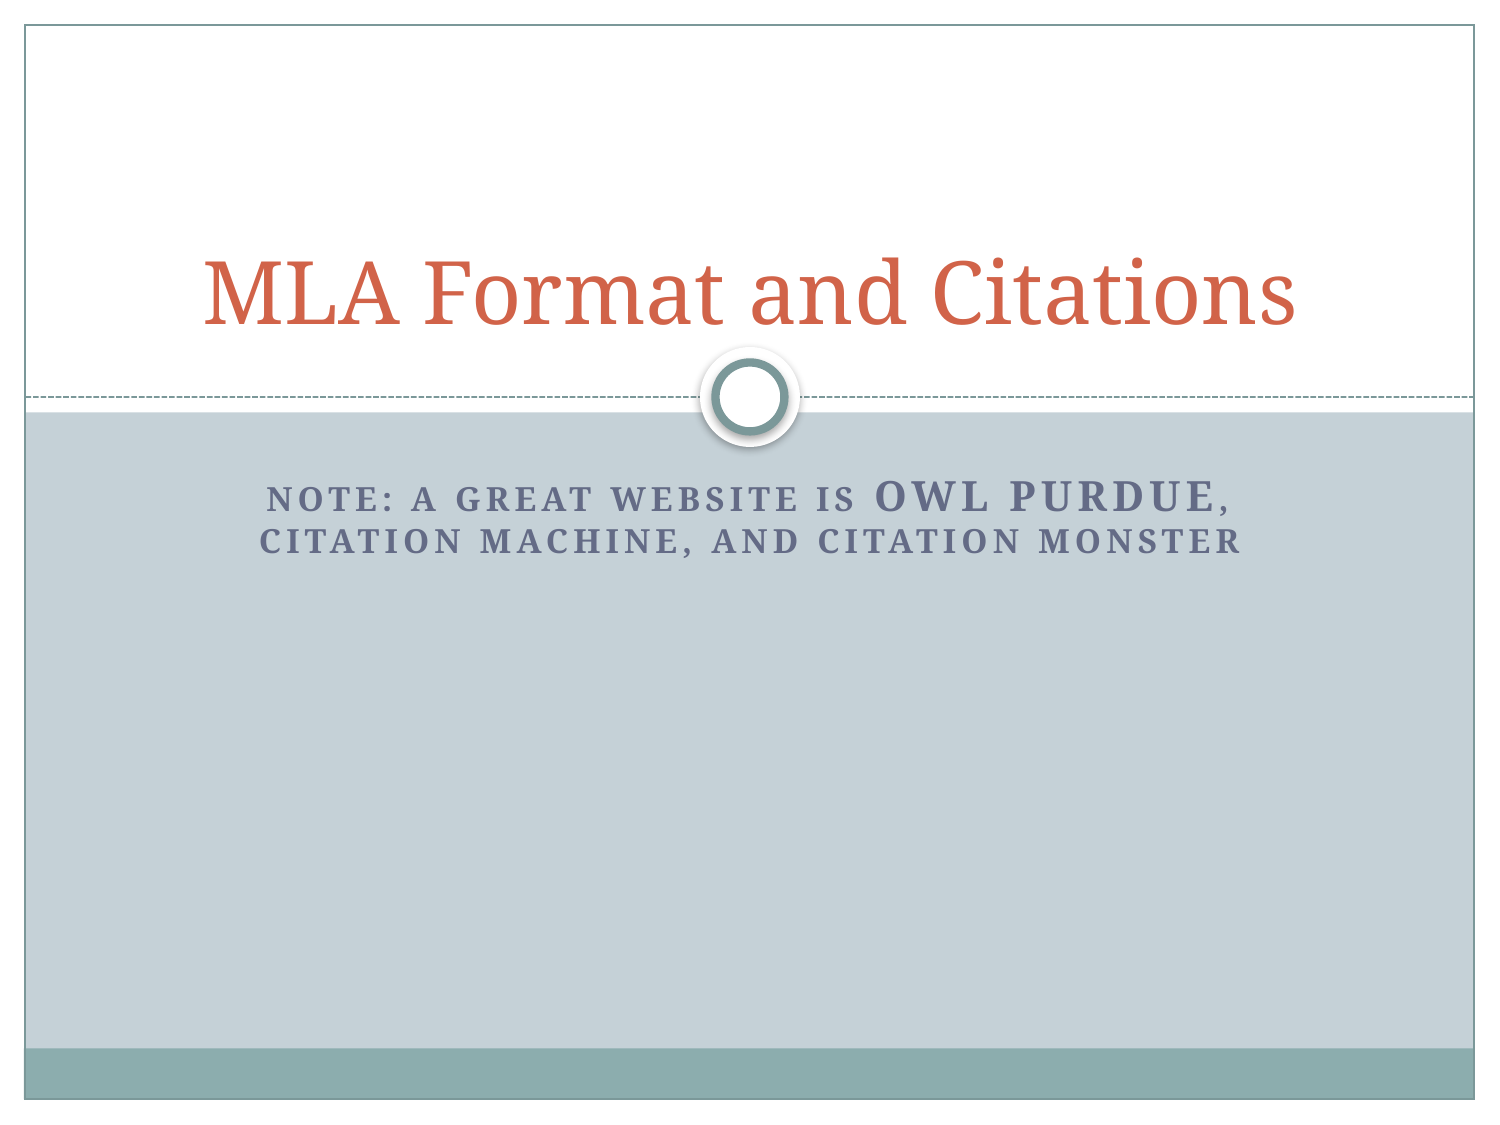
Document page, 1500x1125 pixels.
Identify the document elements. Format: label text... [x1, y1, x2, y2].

subtitle Note: A great website is Owl Purdue, Citation machine, and citation monster [225, 462, 1275, 750]
title MLA Format and Citations [112, 62, 1388, 350]
